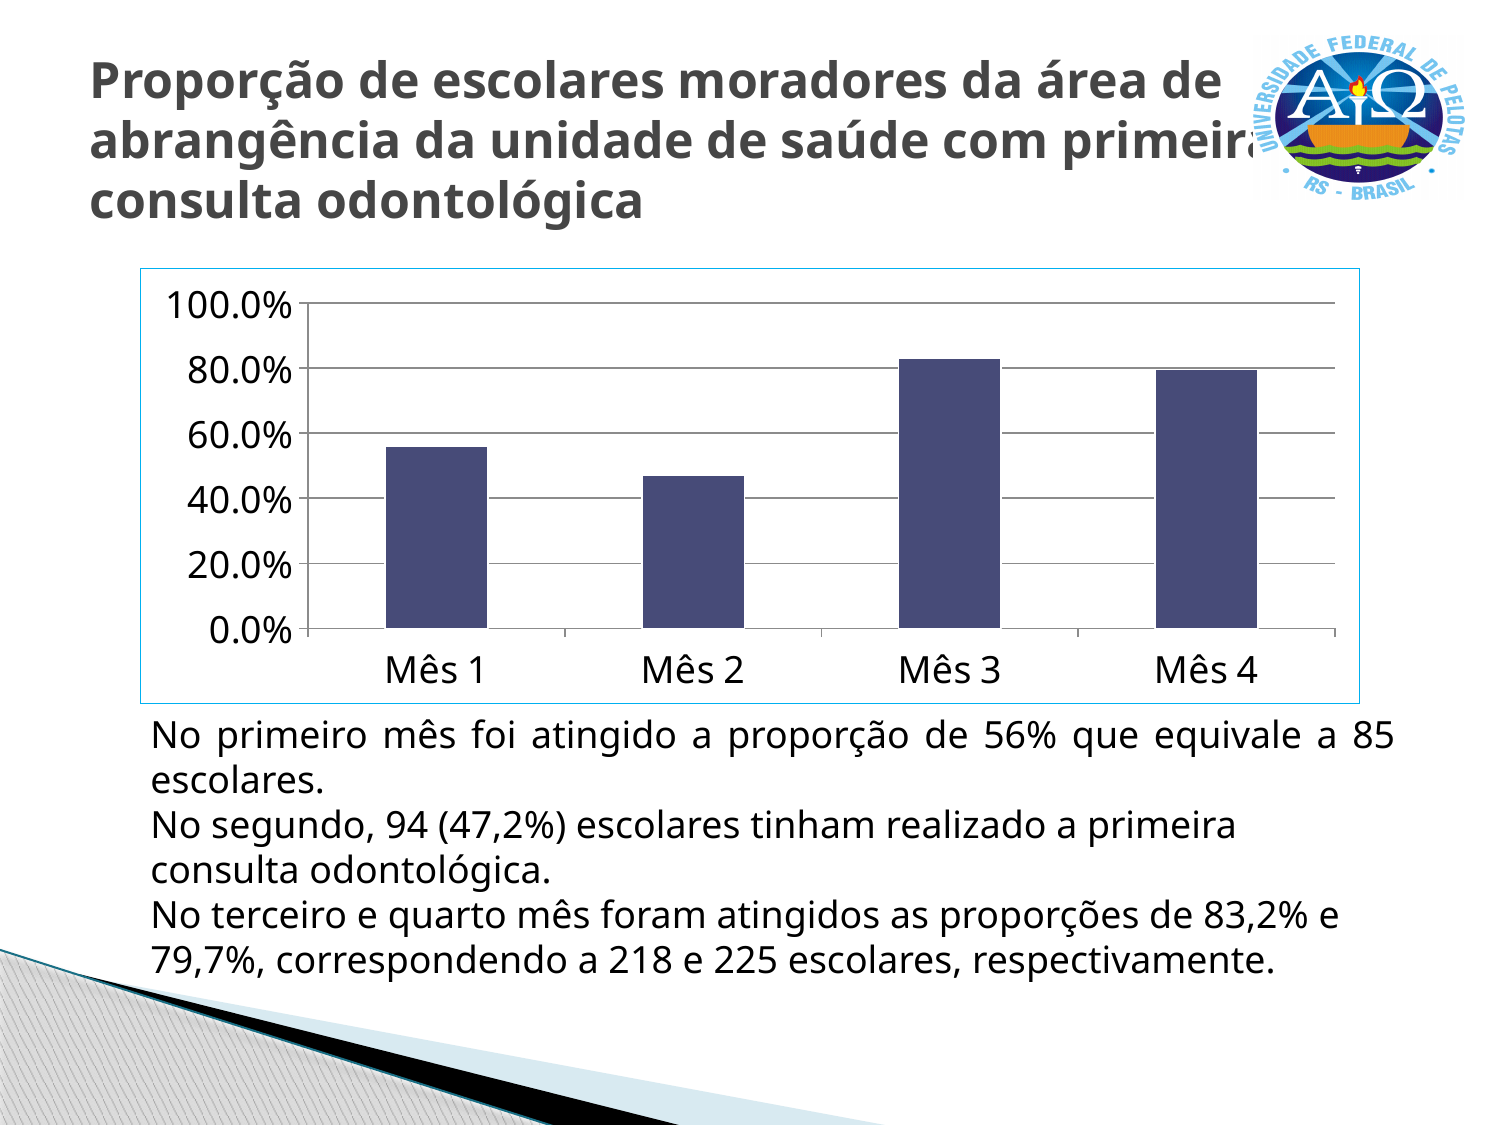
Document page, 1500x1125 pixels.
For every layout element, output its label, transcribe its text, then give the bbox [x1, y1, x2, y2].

picture [1253, 34, 1466, 200]
chart [140, 268, 1360, 704]
text_box No primeiro mês foi atingido a proporção de 56% que equivale a 85 escolares. No segundo, 94 (47,2%) escolares tinham realizado a primeira consulta odontológica. No terceiro e quarto mês foram atingidos as proporções de 83,2% e 79,7%, correspondendo a 218 e 225 escolares, respectivamente. [135, 704, 1412, 1034]
title Proporção de escolares moradores da área de abrangência da unidade de saúde com primeira consulta odontológica [75, 45, 1425, 233]
